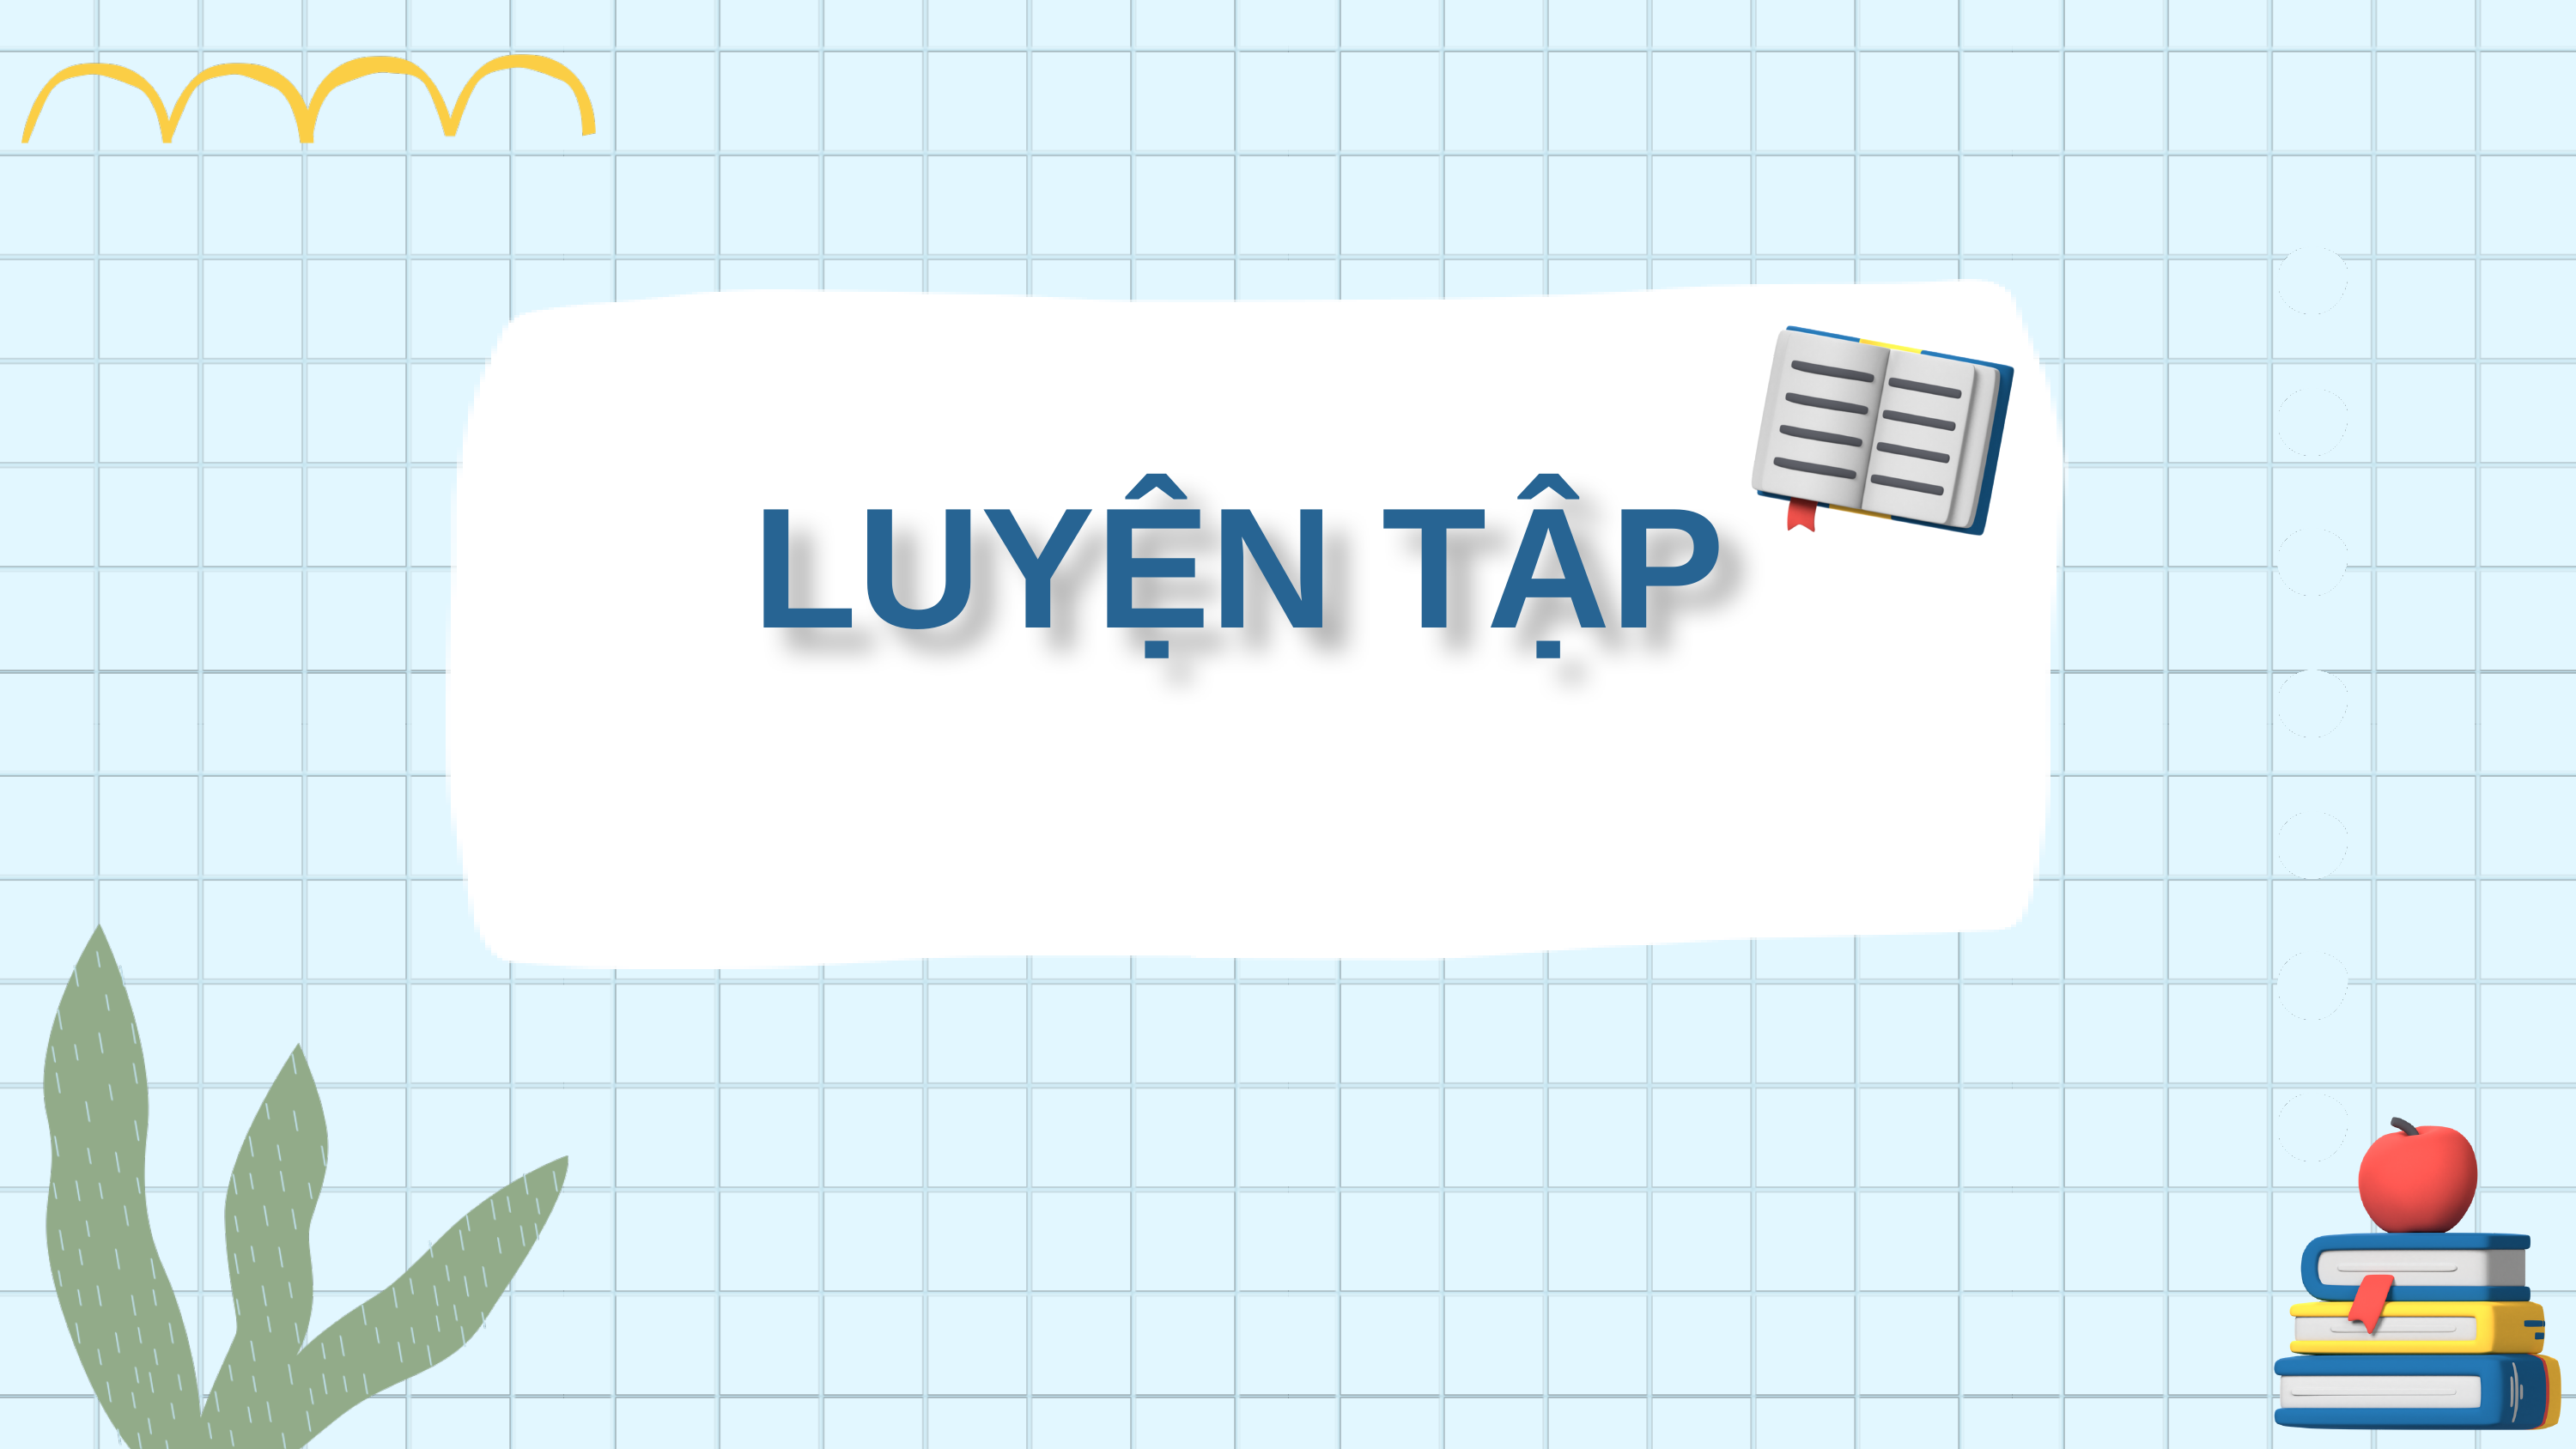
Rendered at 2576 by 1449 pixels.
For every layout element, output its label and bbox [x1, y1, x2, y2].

text_box [0, 0, 2576, 1449]
picture [21, 52, 596, 143]
text_box [2277, 246, 2351, 1115]
picture [17, 279, 2069, 1449]
picture [2274, 1117, 2562, 1430]
